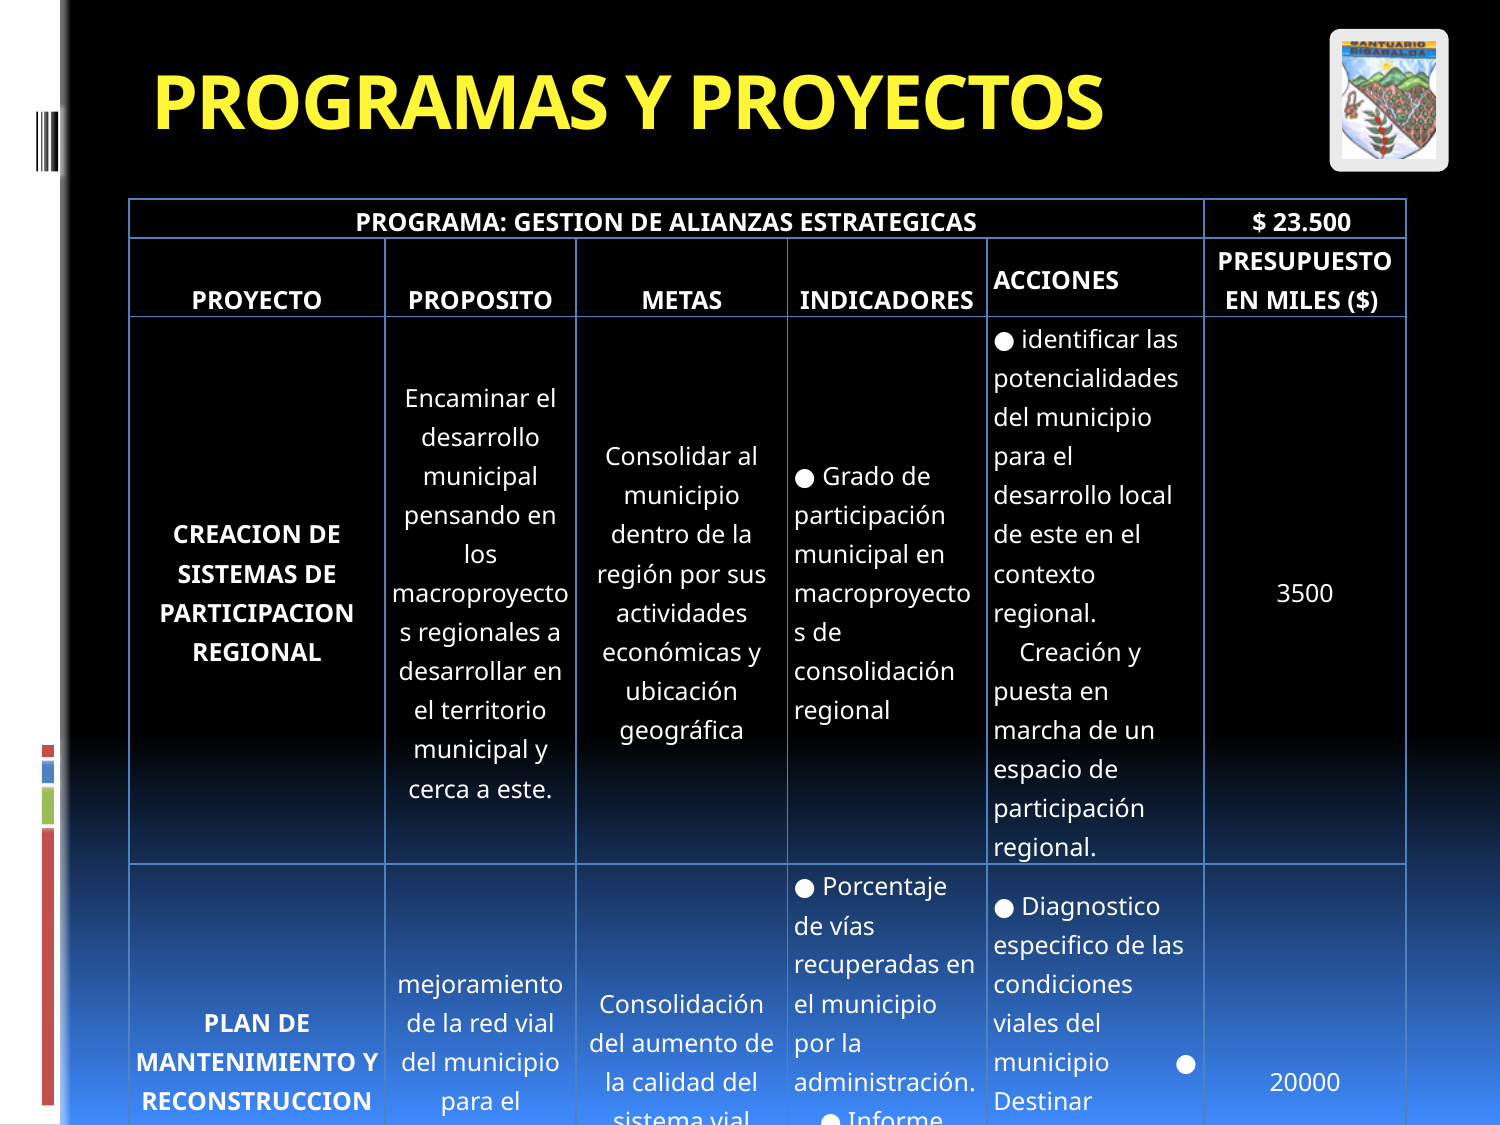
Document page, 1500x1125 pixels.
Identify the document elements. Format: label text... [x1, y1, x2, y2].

table_cell ● Grado de participación municipal en macroproyectos de consolidación regional [788, 317, 986, 863]
table_cell ● identificar las potencialidades del municipio para el desarrollo local de este en el contexto regional. Creación y puesta en marcha de un espacio de participación regional. [988, 317, 1203, 863]
table_cell ● Diagnostico especifico de las condiciones viales del municipio ● Destinar recursos para el mantenimiento de la red vial municipal. [988, 865, 1203, 1125]
table_cell ● Porcentaje de vías recuperadas en el municipio por la administración. ● Informe anual del estado de las vías de acuerdo a su tipo. [788, 865, 986, 1125]
table_header $ 23.500 [1205, 200, 1405, 237]
table_cell PRESUPUESTO EN MILES ($) [1205, 239, 1405, 316]
table_cell 3500 [1205, 317, 1405, 863]
picture [1335, 34, 1443, 166]
table_cell PROYECTO [130, 239, 384, 316]
table_cell CREACION DE SISTEMAS DE PARTICIPACION REGIONAL [130, 317, 384, 863]
table_header PROGRAMA: GESTION DE ALIANZAS ESTRATEGICAS [130, 200, 1203, 237]
table_cell 20000 [1205, 865, 1405, 1125]
table_cell PLAN DE MANTENIMIENTO Y RECONSTRUCCION VIAL [130, 865, 384, 1125]
table_cell Consolidación del aumento de la calidad del sistema vial municipal [577, 865, 787, 1125]
table_cell Consolidar al municipio dentro de la región por sus actividades económicas y ubicación geográfica [577, 317, 787, 863]
table_cell METAS [577, 239, 787, 316]
table_cell mejoramiento de la red vial del municipio para el intercambio de productos [386, 865, 575, 1125]
table_cell Encaminar el desarrollo municipal pensando en los macroproyectos regionales a desarrollar en el territorio municipal y cerca a este. [386, 317, 575, 863]
title PROGRAMAS Y PROYECTOS [0, 46, 1275, 197]
table_cell PROPOSITO [386, 239, 575, 316]
table_cell ACCIONES [988, 239, 1203, 316]
table_cell INDICADORES [788, 239, 986, 316]
